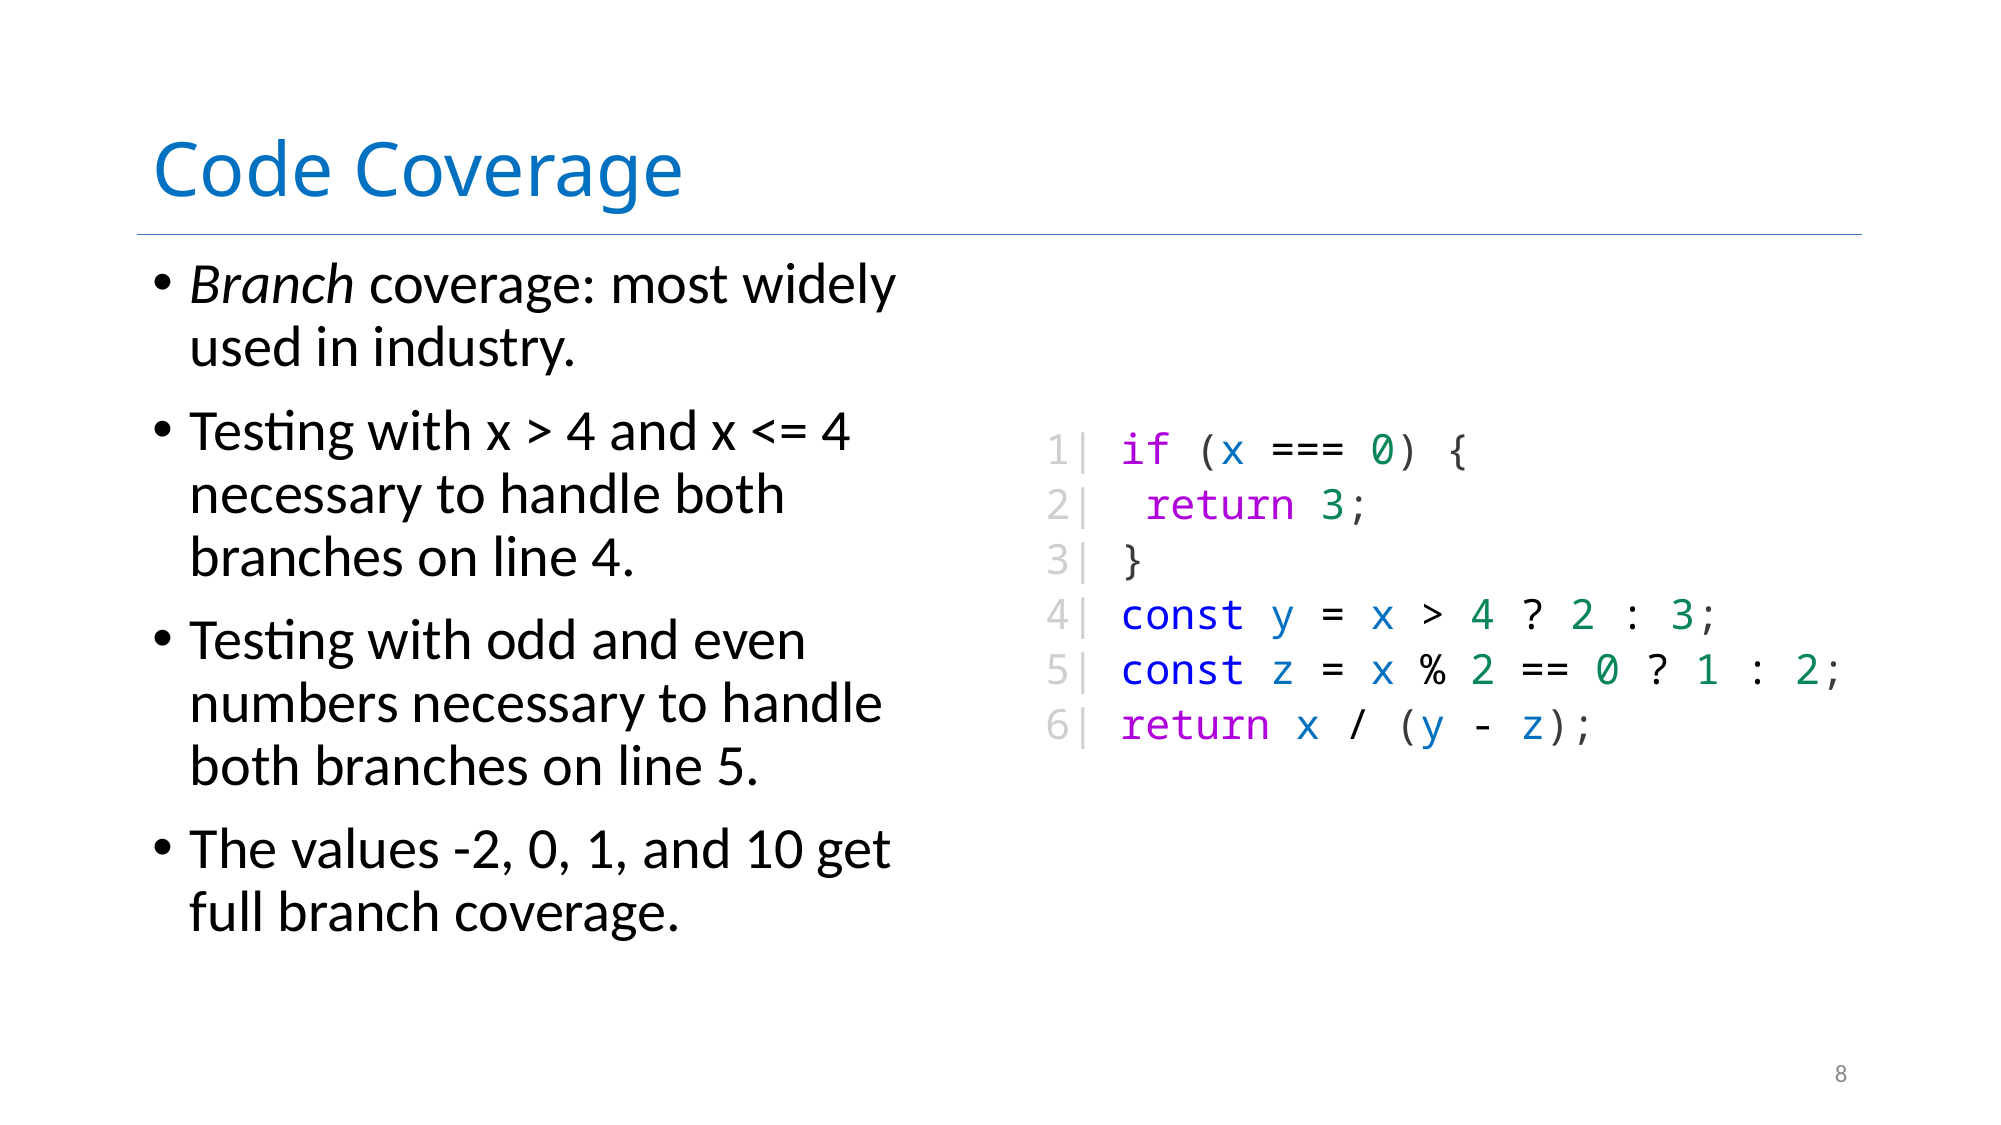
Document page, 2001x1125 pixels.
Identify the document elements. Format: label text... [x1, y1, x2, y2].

text_box 1| if (x === 0) { 2| return 3; 3| } 4| const y = x > 4 ? 2 : 3; 5| const z = x % 2 == 0 ? 1 : 2; 6| return x / (y - z); [1030, 409, 1986, 756]
list Branch coverage: most widely used in industry. Testing with x > 4 and x <= 4 necessary to handle both branches on line 4. Testing with odd and even numbers necessary to handle both branches on line 5. The values -2, 0, 1, and 10 get full branch coverage. [137, 246, 939, 1103]
title Code Coverage [137, 3, 1863, 221]
slide_number 8 [1412, 1042, 1863, 1103]
